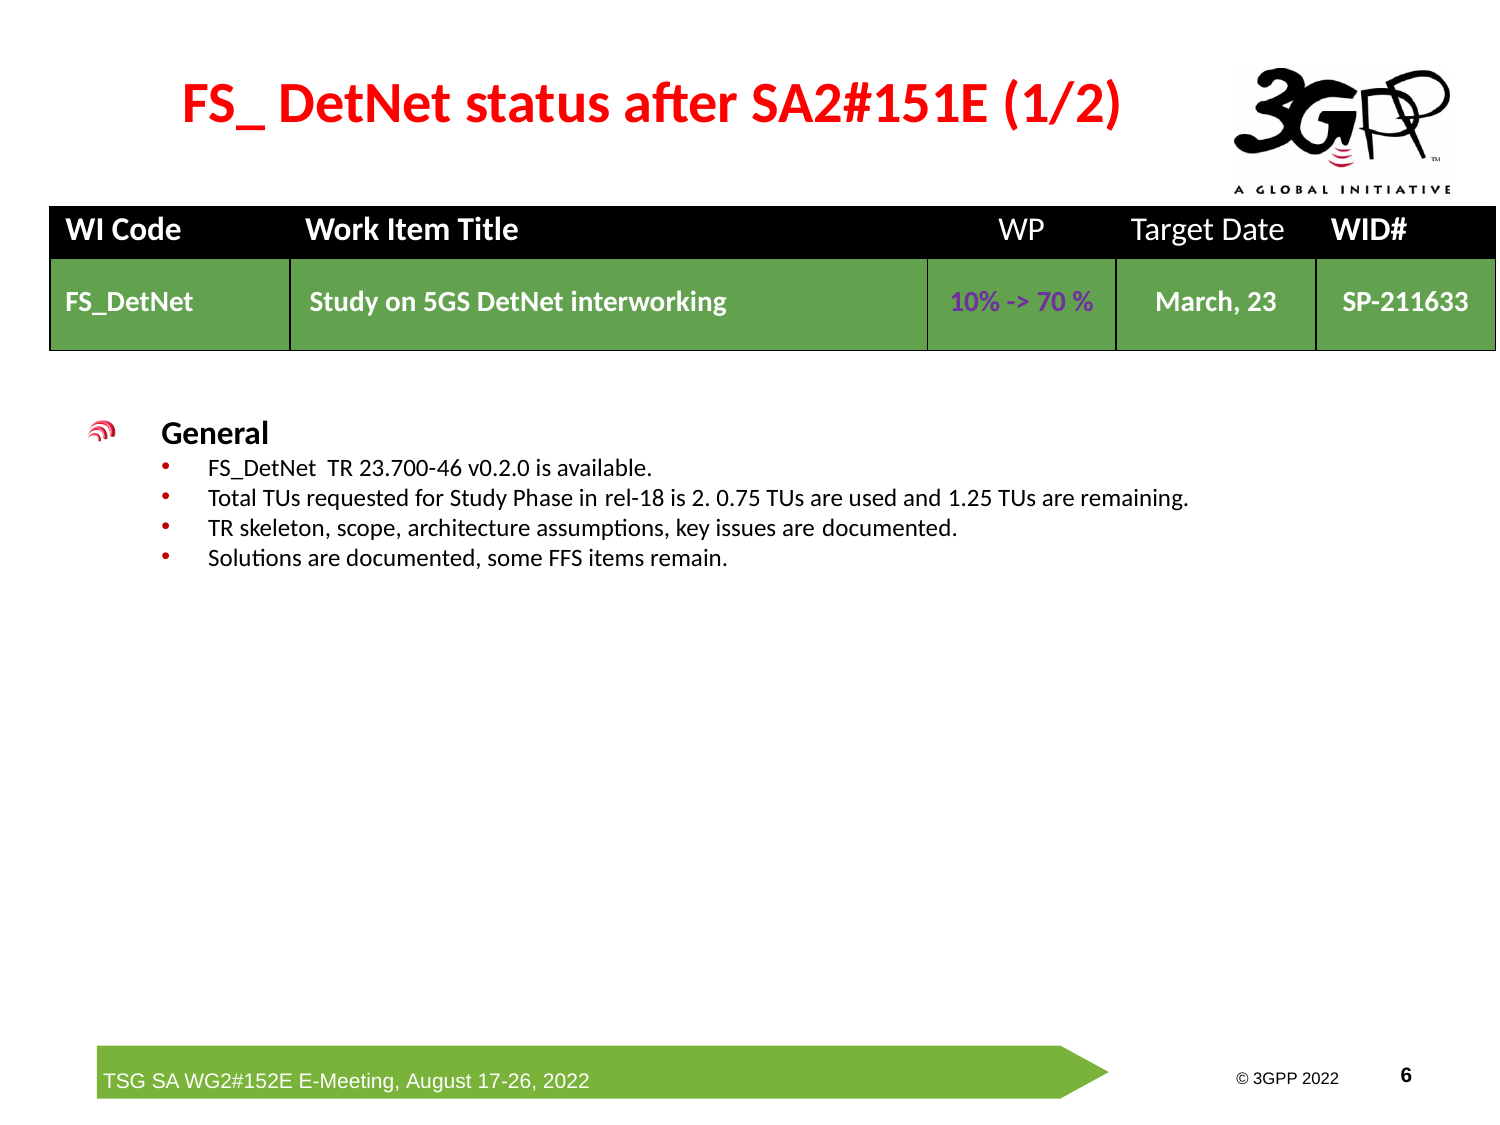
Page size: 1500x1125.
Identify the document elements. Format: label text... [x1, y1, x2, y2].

table_cell Study on 5GS DetNet interworking [291, 259, 927, 350]
table_header WID# [1317, 207, 1495, 257]
table_cell FS_DetNet [51, 259, 289, 350]
table_header Target Date [1117, 207, 1315, 257]
table_header WP [928, 207, 1115, 257]
picture [86, 419, 110, 444]
table_header Work Item Title [291, 207, 927, 257]
title FS_ DetNet status after SA2#151E (1/2) [29, 34, 1277, 164]
table_cell March, 23 [1117, 259, 1315, 350]
table_cell SP-211633 [1317, 259, 1495, 350]
list General FS_DetNet TR 23.700-46 v0.2.0 is available. Total TUs requested for Study Phase in rel-18 is 2. 0.75 TUs are used and 1.25 TUs are remaining. TR skeleton, scope, architecture assumptions, key issues are documented. Solutions are documented, some FFS items remain. [71, 403, 1475, 1042]
picture [1234, 68, 1450, 194]
table_cell 10% -> 70 % [928, 259, 1115, 350]
table_header WI Code [51, 207, 289, 257]
